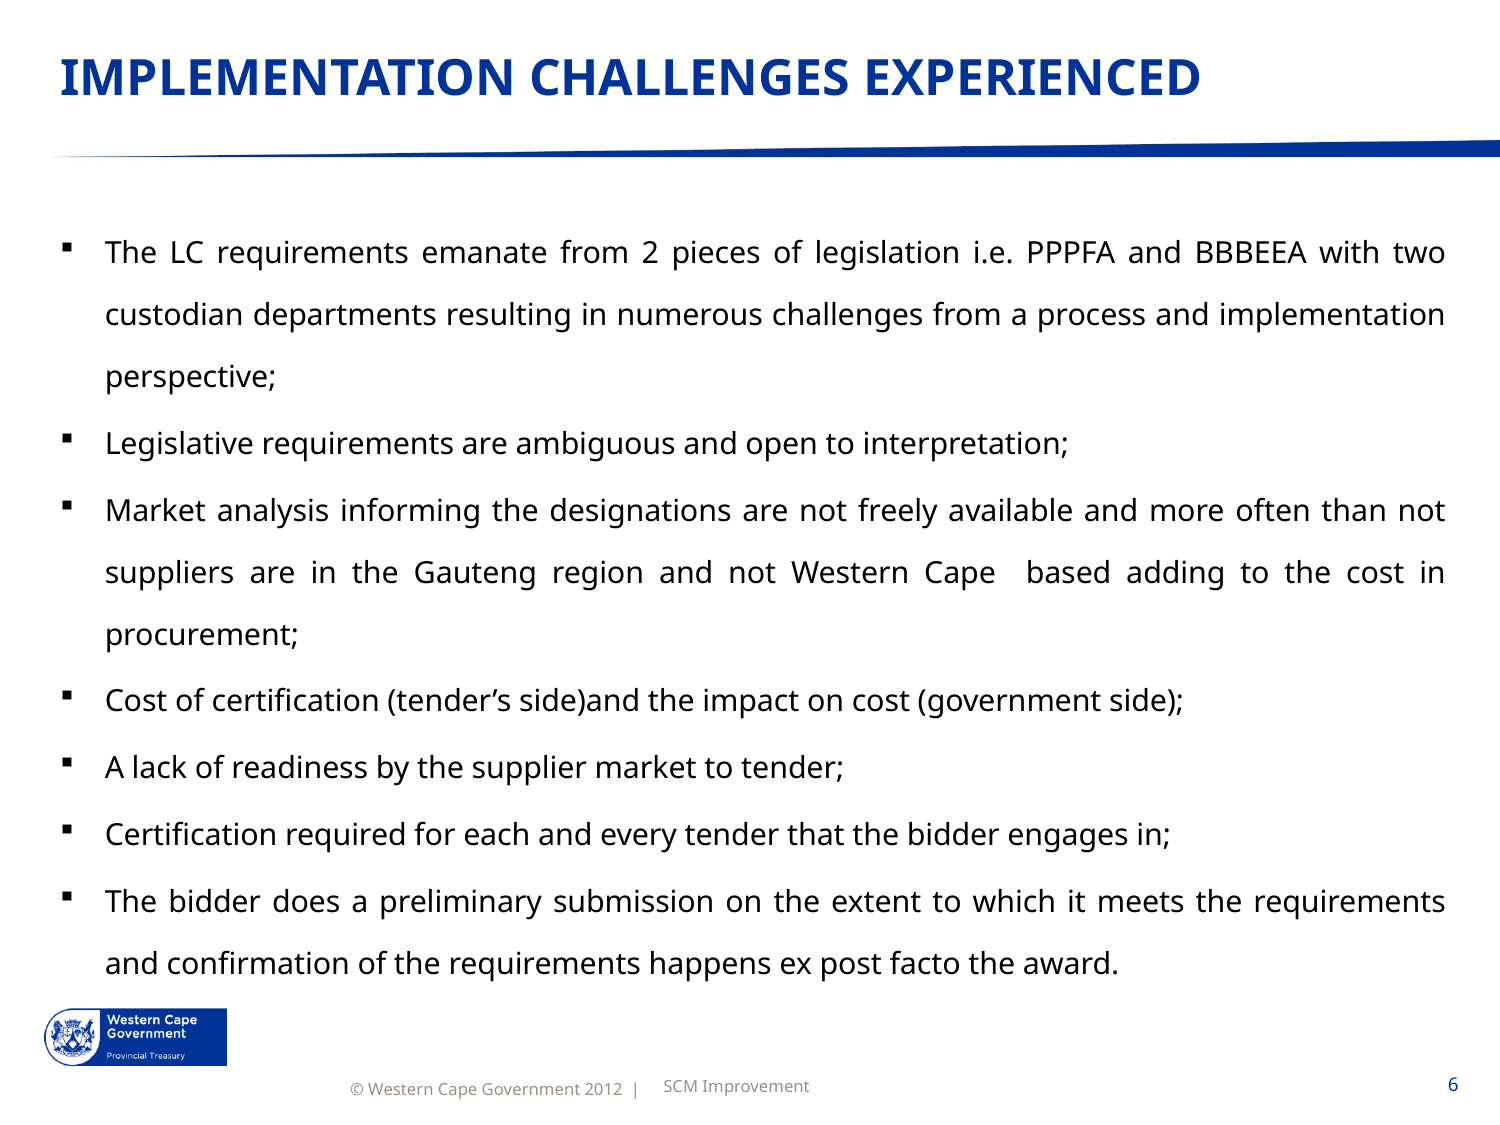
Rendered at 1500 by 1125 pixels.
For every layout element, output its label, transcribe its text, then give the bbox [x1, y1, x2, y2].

list The LC requirements emanate from 2 pieces of legislation i.e. PPPFA and BBBEEA with two custodian departments resulting in numerous challenges from a process and implementation perspective; Legislative requirements are ambiguous and open to interpretation; Market analysis informing the designations are not freely available and more often than not suppliers are in the Gauteng region and not Western Cape based adding to the cost in procurement; Cost of certification (tender’s side)and the impact on cost (government side); A lack of readiness by the supplier market to tender; Certification required for each and every tender that the bidder engages in; The bidder does a preliminary submission on the extent to which it meets the requirements and confirmation of the requirements happens ex post facto the award. [48, 196, 1459, 1000]
slide_number 6 [1374, 1061, 1459, 1099]
picture [0, 121, 1500, 184]
title IMPLEMENTATION CHALLENGES EXPERIENCED [48, 29, 1459, 122]
footer SCM Improvement [663, 1061, 1343, 1099]
picture [44, 1008, 227, 1066]
